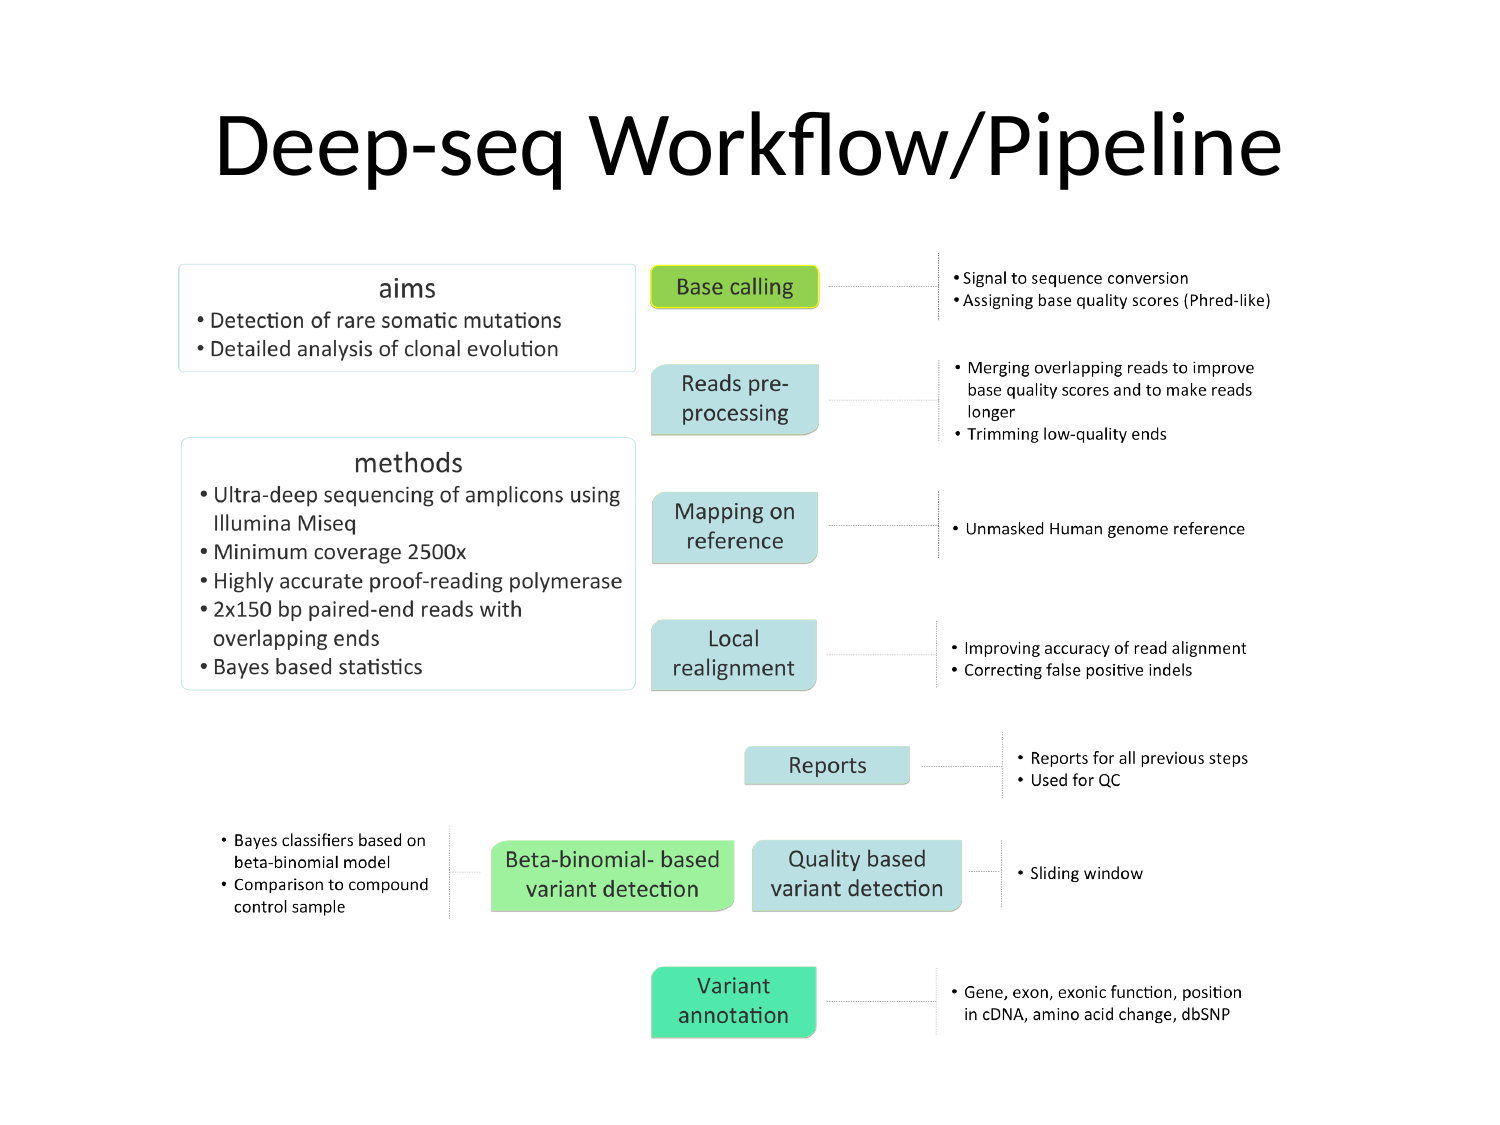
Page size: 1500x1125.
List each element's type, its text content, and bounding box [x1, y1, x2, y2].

picture [178, 250, 1348, 1078]
title Deep-seq Workflow/Pipeline [75, 45, 1425, 233]
